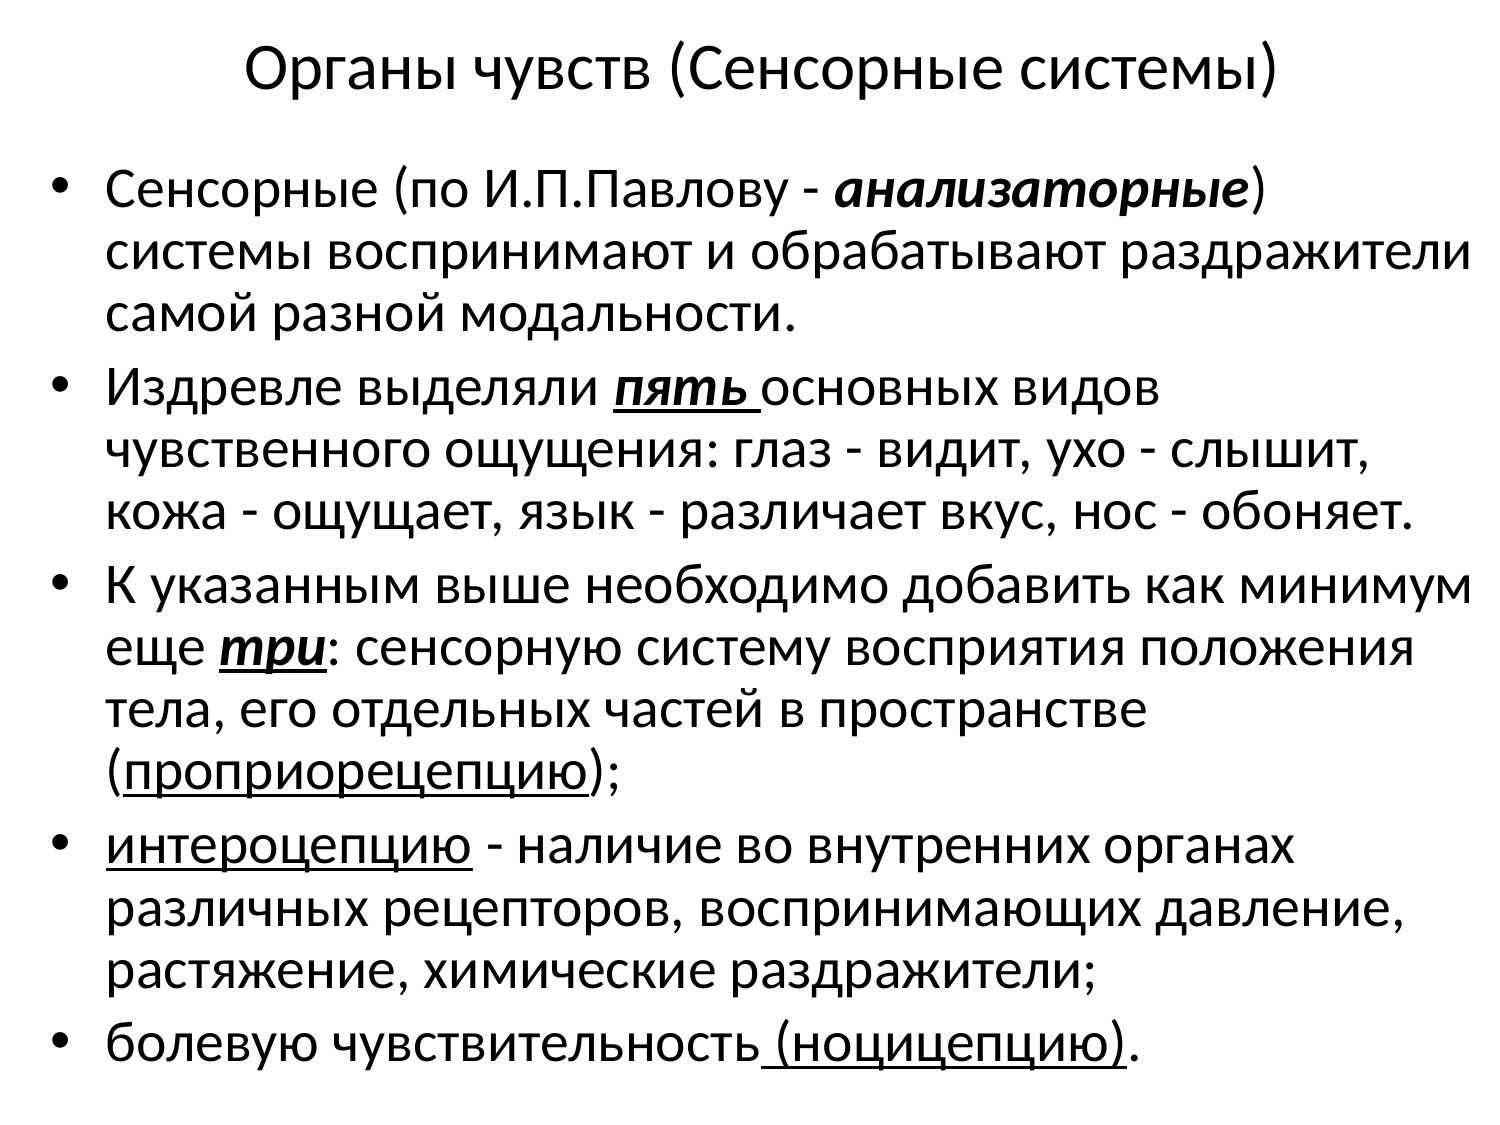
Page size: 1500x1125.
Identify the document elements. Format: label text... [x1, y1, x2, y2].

title Органы чувств (Сенсорные системы) [125, 0, 1400, 125]
list Сенсорные (по И.П.Павлову - анализаторные) системы воспринимают и обрабатывают раздражители самой разной модальности. Издревле выделяли пять основных видов чувственного ощущения: глаз - видит, ухо - слышит, кожа - ощущает, язык - различает вкус, нос - обоняет. К указанным выше необходимо добавить как минимум еще три: сенсорную систему восприятия положения тела, его отдельных частей в пространстве (проприорецепцию); интероцепцию - наличие во внутренних органах различных рецепторов, воспринимающих давление, растяжение, химические раздражители; болевую чувствительность (ноцицепцию). [35, 149, 1500, 1090]
